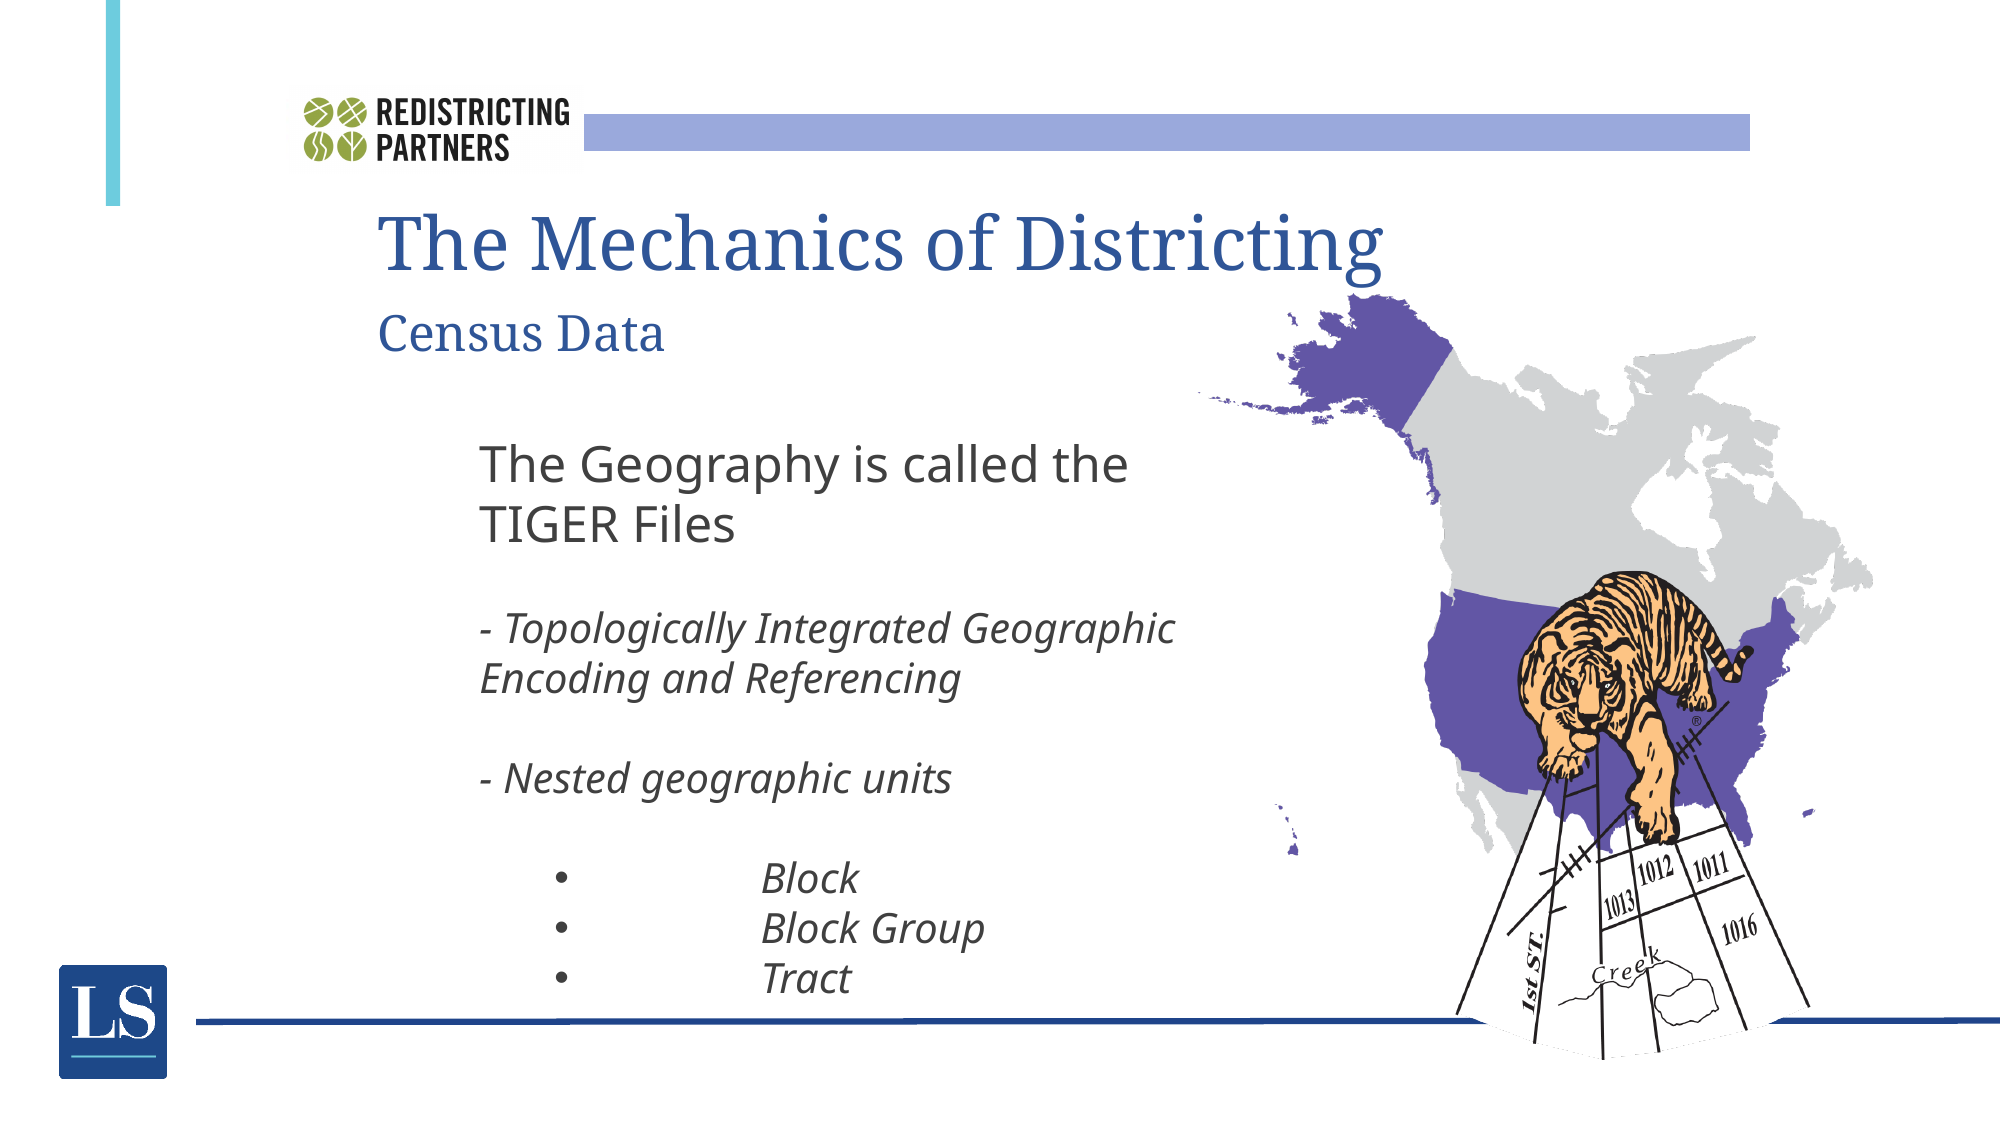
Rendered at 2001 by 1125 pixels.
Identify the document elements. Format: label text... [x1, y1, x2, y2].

picture [59, 965, 167, 1079]
text_box The Mechanics of Districting [362, 187, 1608, 293]
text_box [286, 85, 1750, 174]
picture [1197, 293, 1873, 1060]
text_box The Geography is called the TIGER Files - Topologically Integrated Geographic Encoding and Referencing - Nested geographic units Block Block Group Tract [464, 424, 1197, 1010]
text_box Census Data [362, 293, 1197, 397]
